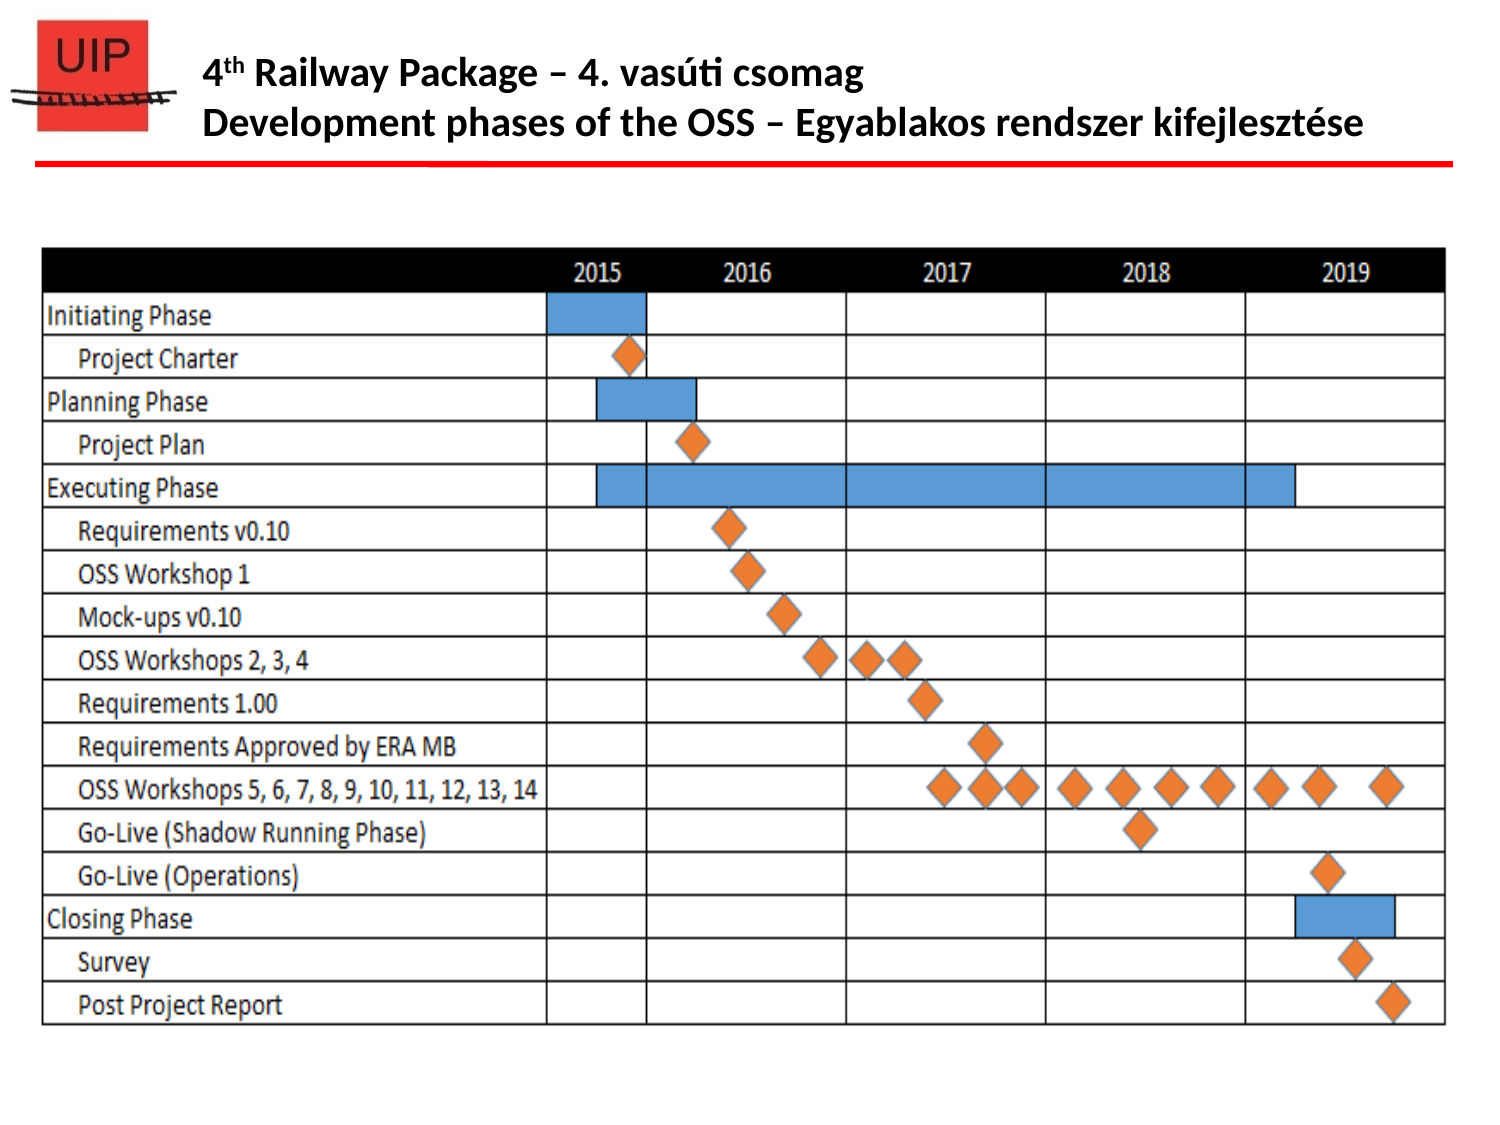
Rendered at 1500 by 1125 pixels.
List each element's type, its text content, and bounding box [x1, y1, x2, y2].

picture [0, 0, 188, 156]
text_box 4th Railway Package – 4. vasúti csomag Development phases of the OSS – Egyablakos rendszer kifejlesztése [187, 0, 1471, 153]
picture [30, 205, 1472, 1070]
